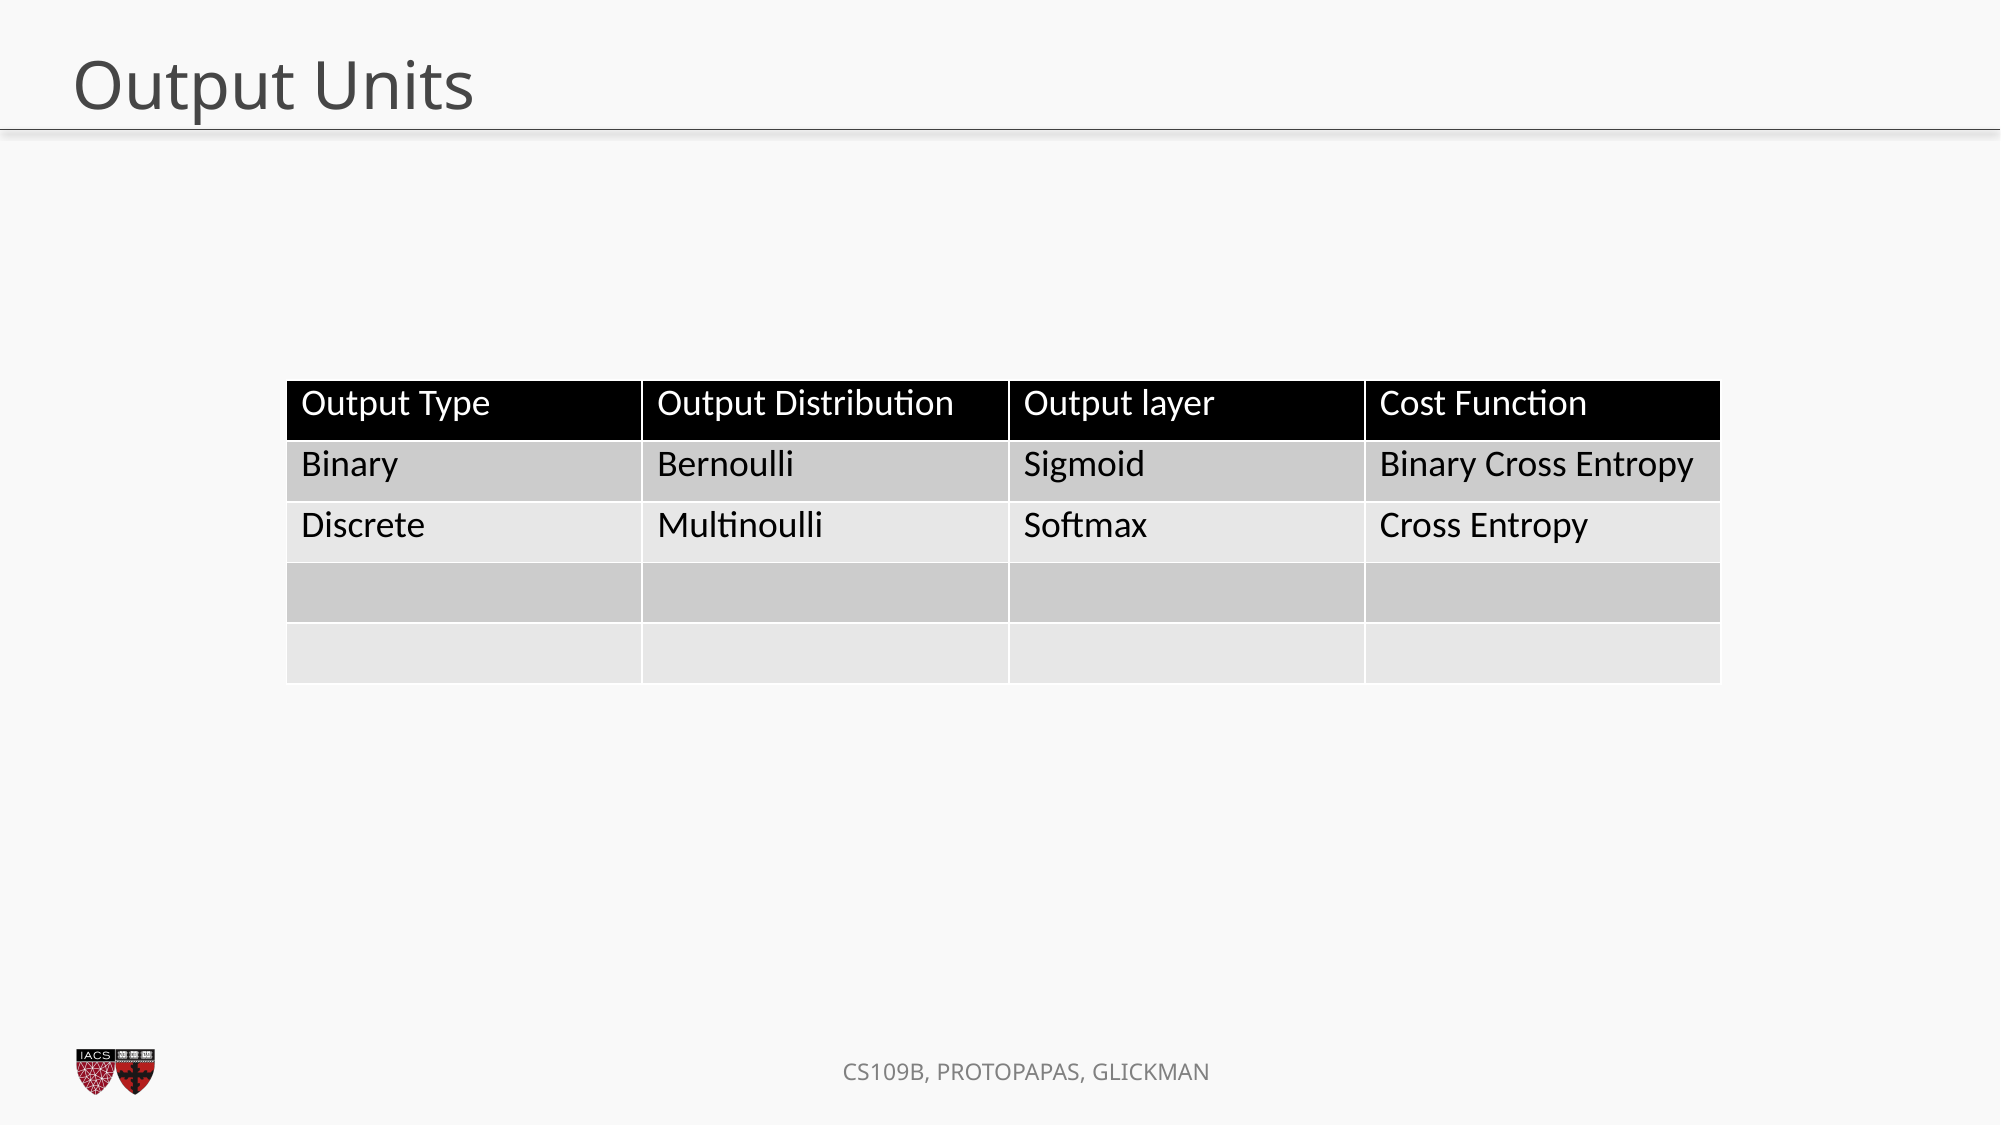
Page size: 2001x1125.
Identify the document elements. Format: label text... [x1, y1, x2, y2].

table_cell [1366, 624, 1720, 683]
table_cell [643, 563, 1008, 622]
table_cell [643, 624, 1008, 683]
table_cell [287, 563, 641, 622]
table_cell Multinoulli [643, 503, 1008, 562]
title Output Units [57, 35, 1943, 162]
table_header Output Distribution [643, 381, 1008, 440]
table_cell Sigmoid [1010, 442, 1364, 501]
table_cell Bernoulli [643, 442, 1008, 501]
table_cell [287, 624, 641, 683]
table_cell [1010, 624, 1364, 683]
table_cell [1010, 563, 1364, 622]
picture [75, 1049, 155, 1095]
table_cell Cross Entropy [1366, 503, 1720, 562]
table_cell Binary [287, 442, 641, 501]
table_header Output layer [1010, 381, 1364, 440]
table_cell Discrete [287, 503, 641, 562]
table_header Cost Function [1366, 381, 1720, 440]
table_cell Binary Cross Entropy [1366, 442, 1720, 501]
table_cell Softmax [1010, 503, 1364, 562]
table_cell [1366, 563, 1720, 622]
table_header Output Type [287, 381, 641, 440]
